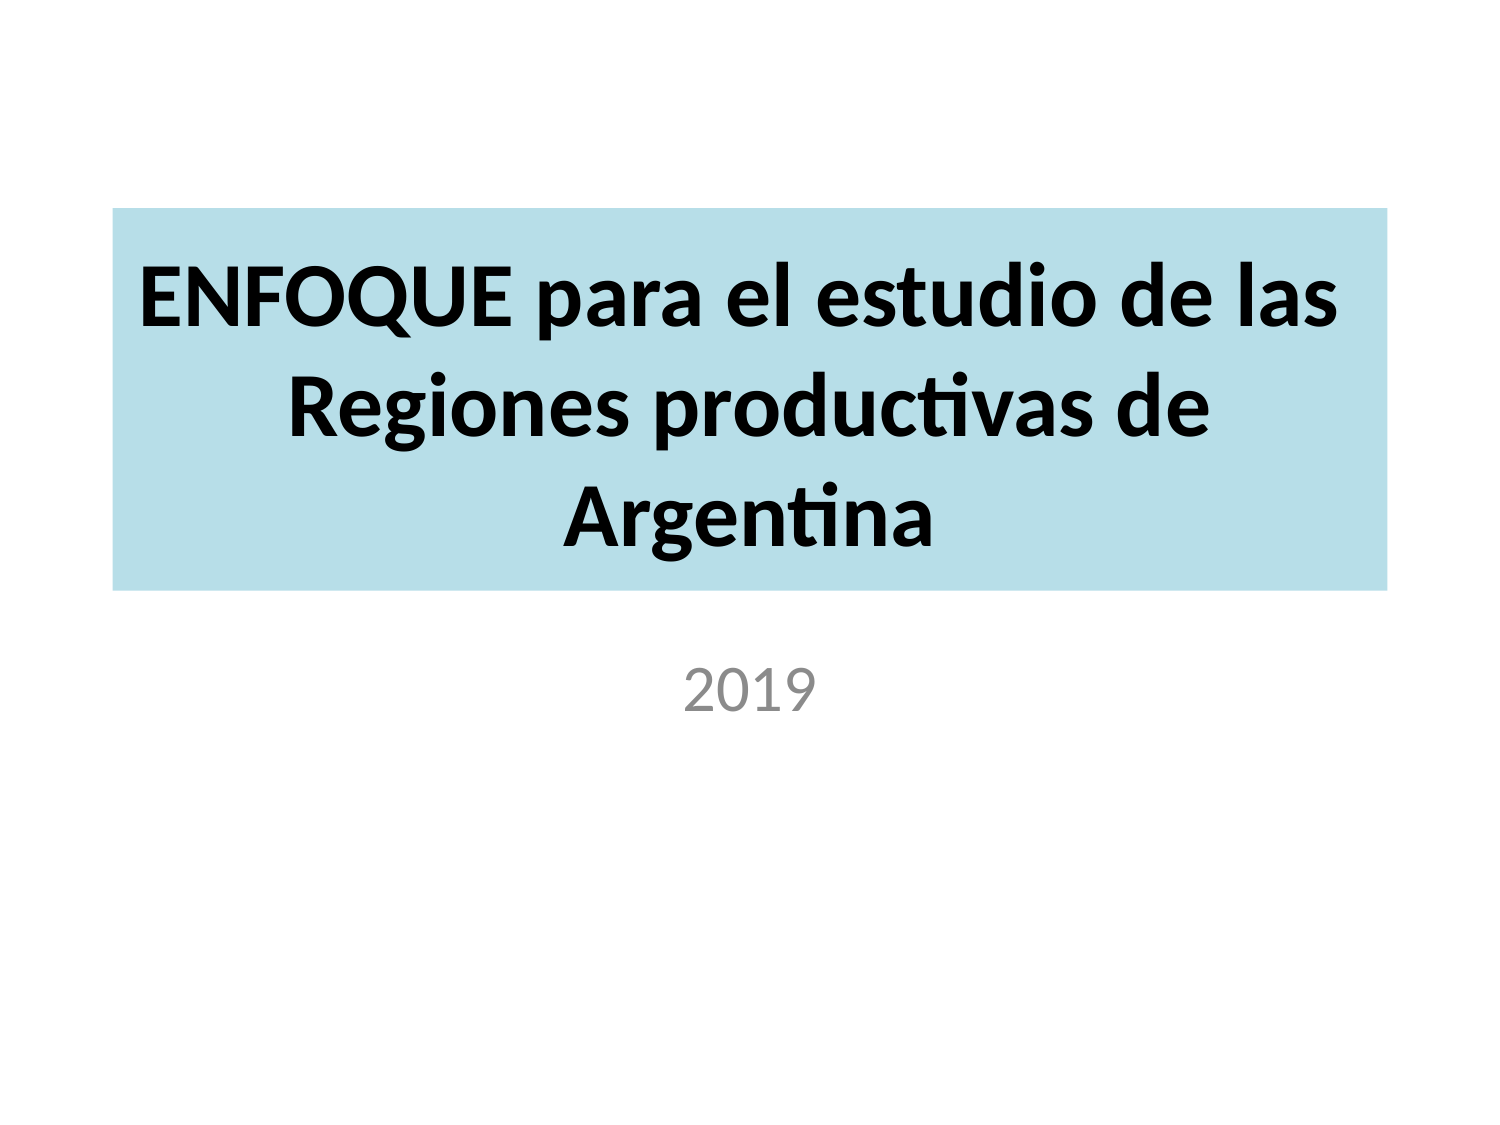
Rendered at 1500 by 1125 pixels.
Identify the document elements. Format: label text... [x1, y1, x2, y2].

subtitle 2019 [225, 637, 1275, 925]
title ENFOQUE para el estudio de las Regiones productivas de Argentina [112, 208, 1388, 591]
